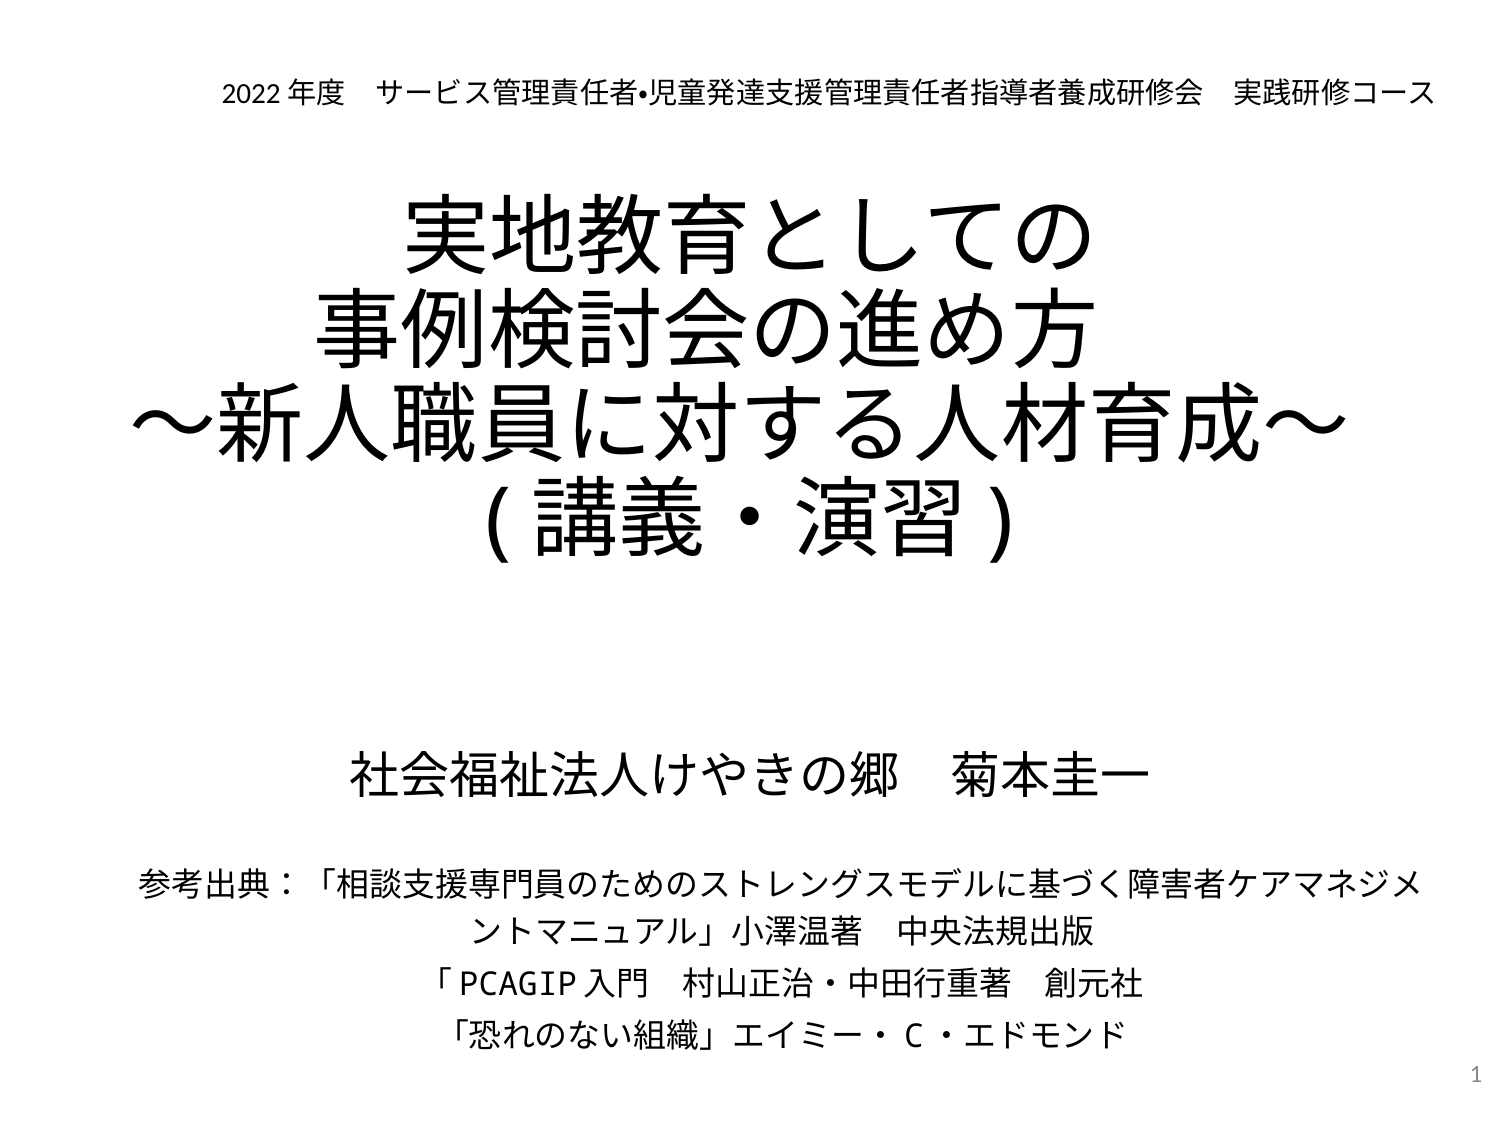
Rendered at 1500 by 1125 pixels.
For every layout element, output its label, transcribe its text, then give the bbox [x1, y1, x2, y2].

text_box 2022年度 サービス管理責任者・児童発達支援管理責任者指導者養成研修会 実践研修コース [206, 66, 1452, 117]
text_box 社会福祉法人けやきの郷 菊本圭一 [335, 736, 1165, 812]
subtitle 参考出典：「相談支援専門員のためのストレングスモデルに基づく障害者ケアマネジメントマニュアル」小澤温著 中央法規出版 「PCAGIP入門 村山正治・中田行重著 創元社 「恐れのない組織」エイミー・C・エドモンド [112, 848, 1452, 1063]
slide_number 1 [1159, 1042, 1498, 1103]
title 実地教育としての 事例検討会の進め方 〜新人職員に対する人材育成〜(講義・演習) [112, 184, 1388, 576]
